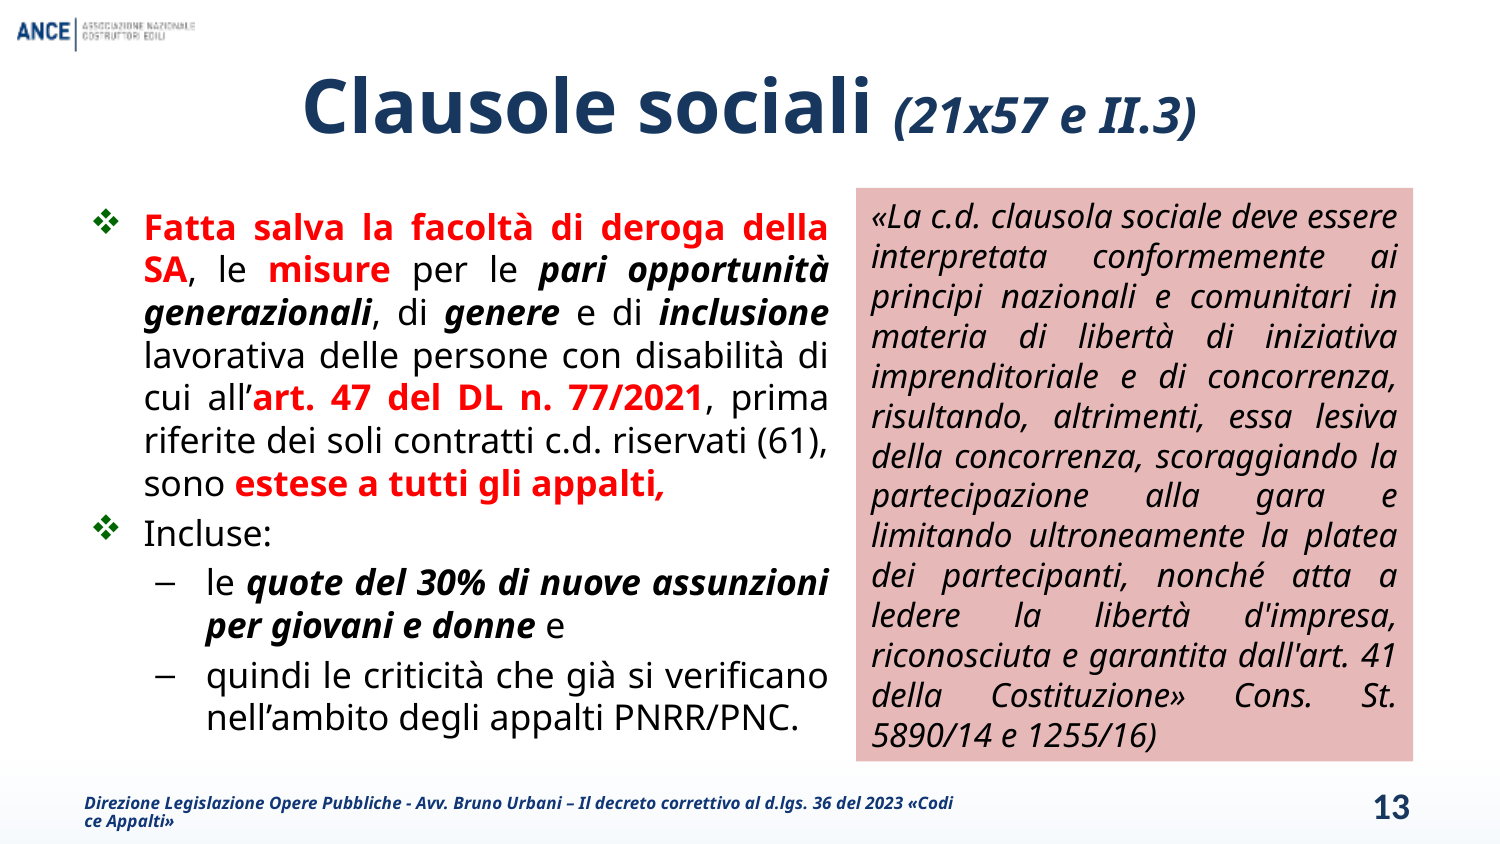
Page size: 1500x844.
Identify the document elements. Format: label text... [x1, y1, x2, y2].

title Clausole sociali (21x57 e II.3) [75, 33, 1425, 175]
list Fatta salva la facoltà di deroga della SA, le misure per le pari opportunità generazionali, di genere e di inclusione lavorativa delle persone con disabilità di cui all’art. 47 del DL n. 77/2021, prima riferite dei soli contratti c.d. riservati (61), sono estese a tutti gli appalti, Incluse: le quote del 30% di nuove assunzioni per giovani e donne e quindi le criticità che già si verificano nell’ambito degli appalti PNRR/PNC. [75, 196, 845, 754]
slide_number 13 [1074, 782, 1425, 827]
picture [17, 13, 195, 55]
text_box «La c.d. clausola sociale deve essere interpretata conformemente ai principi nazionali e comunitari in materia di libertà di iniziativa imprenditoriale e di concorrenza, risultando, altrimenti, essa lesiva della concorrenza, scoraggiando la partecipazione alla gara e limitando ultroneamente la platea dei partecipanti, nonché atta a ledere la libertà d'impresa, riconosciuta e garantita dall'art. 41 della Costituzione» Cons. St. 5890/14 e 1255/16) [856, 187, 1414, 762]
footer Direzione Legislazione Opere Pubbliche - Avv. Bruno Urbani – Il decreto correttivo al d.lgs. 36 del 2023 «Codice Appalti» [72, 782, 973, 827]
